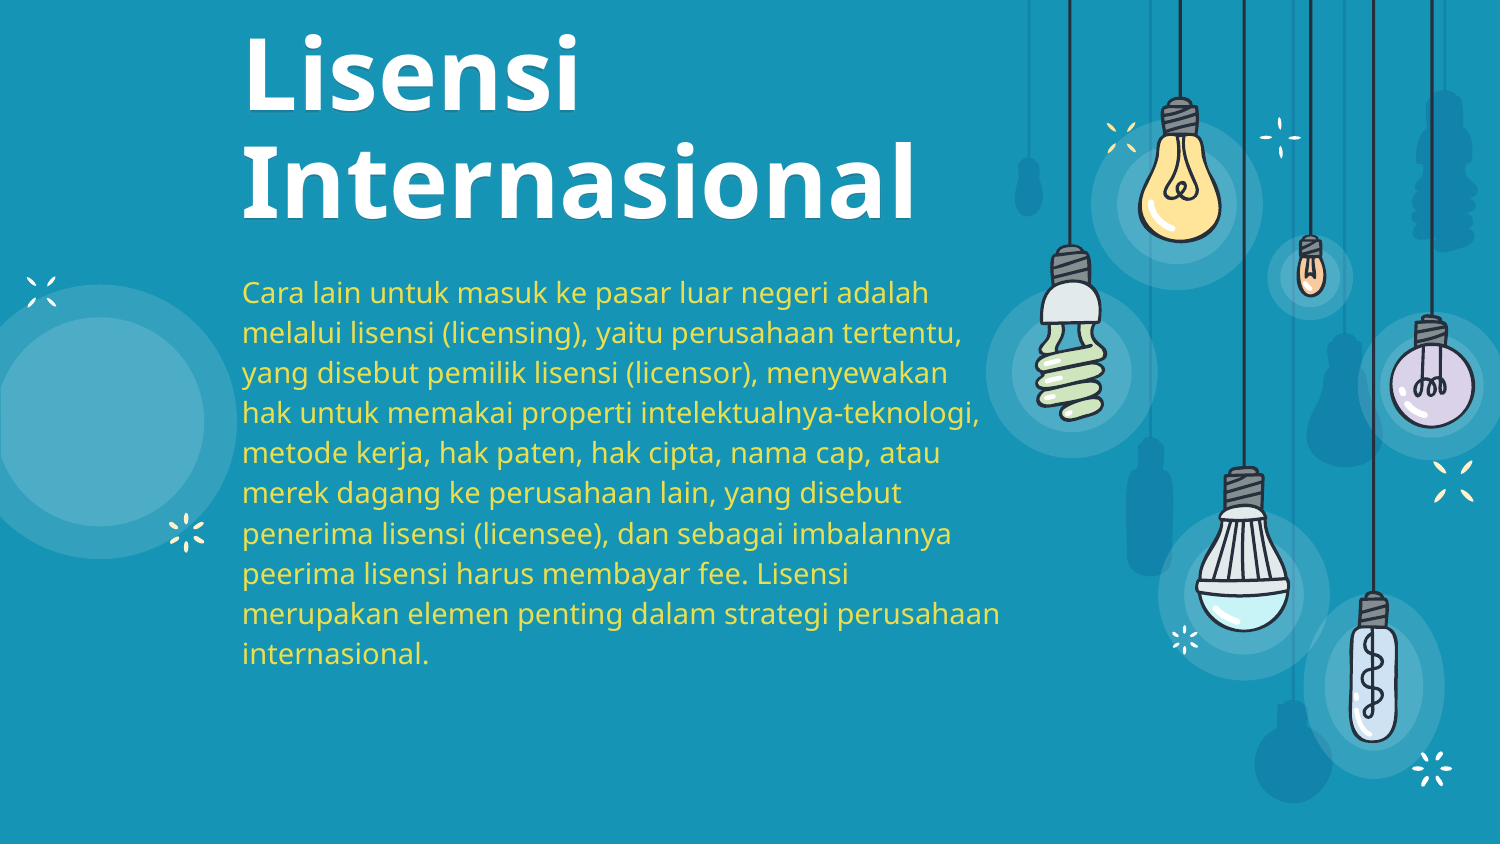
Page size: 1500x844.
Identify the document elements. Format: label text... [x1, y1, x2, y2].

subtitle Cara lain untuk masuk ke pasar luar negeri adalah melalui lisensi (licensing), yaitu perusahaan tertentu, yang disebut pemilik lisensi (licensor), menyewakan hak untuk memakai properti intelektualnya-teknologi, metode kerja, hak paten, hak cipta, nama cap, atau merek dagang ke perusahaan lain, yang disebut penerima lisensi (licensee), dan sebagai imbalannya peerima lisensi harus membayar fee. Lisensi merupakan elemen penting dalam strategi perusahaan internasional. [241, 268, 1005, 332]
title Lisensi Internasional [241, 136, 1005, 241]
